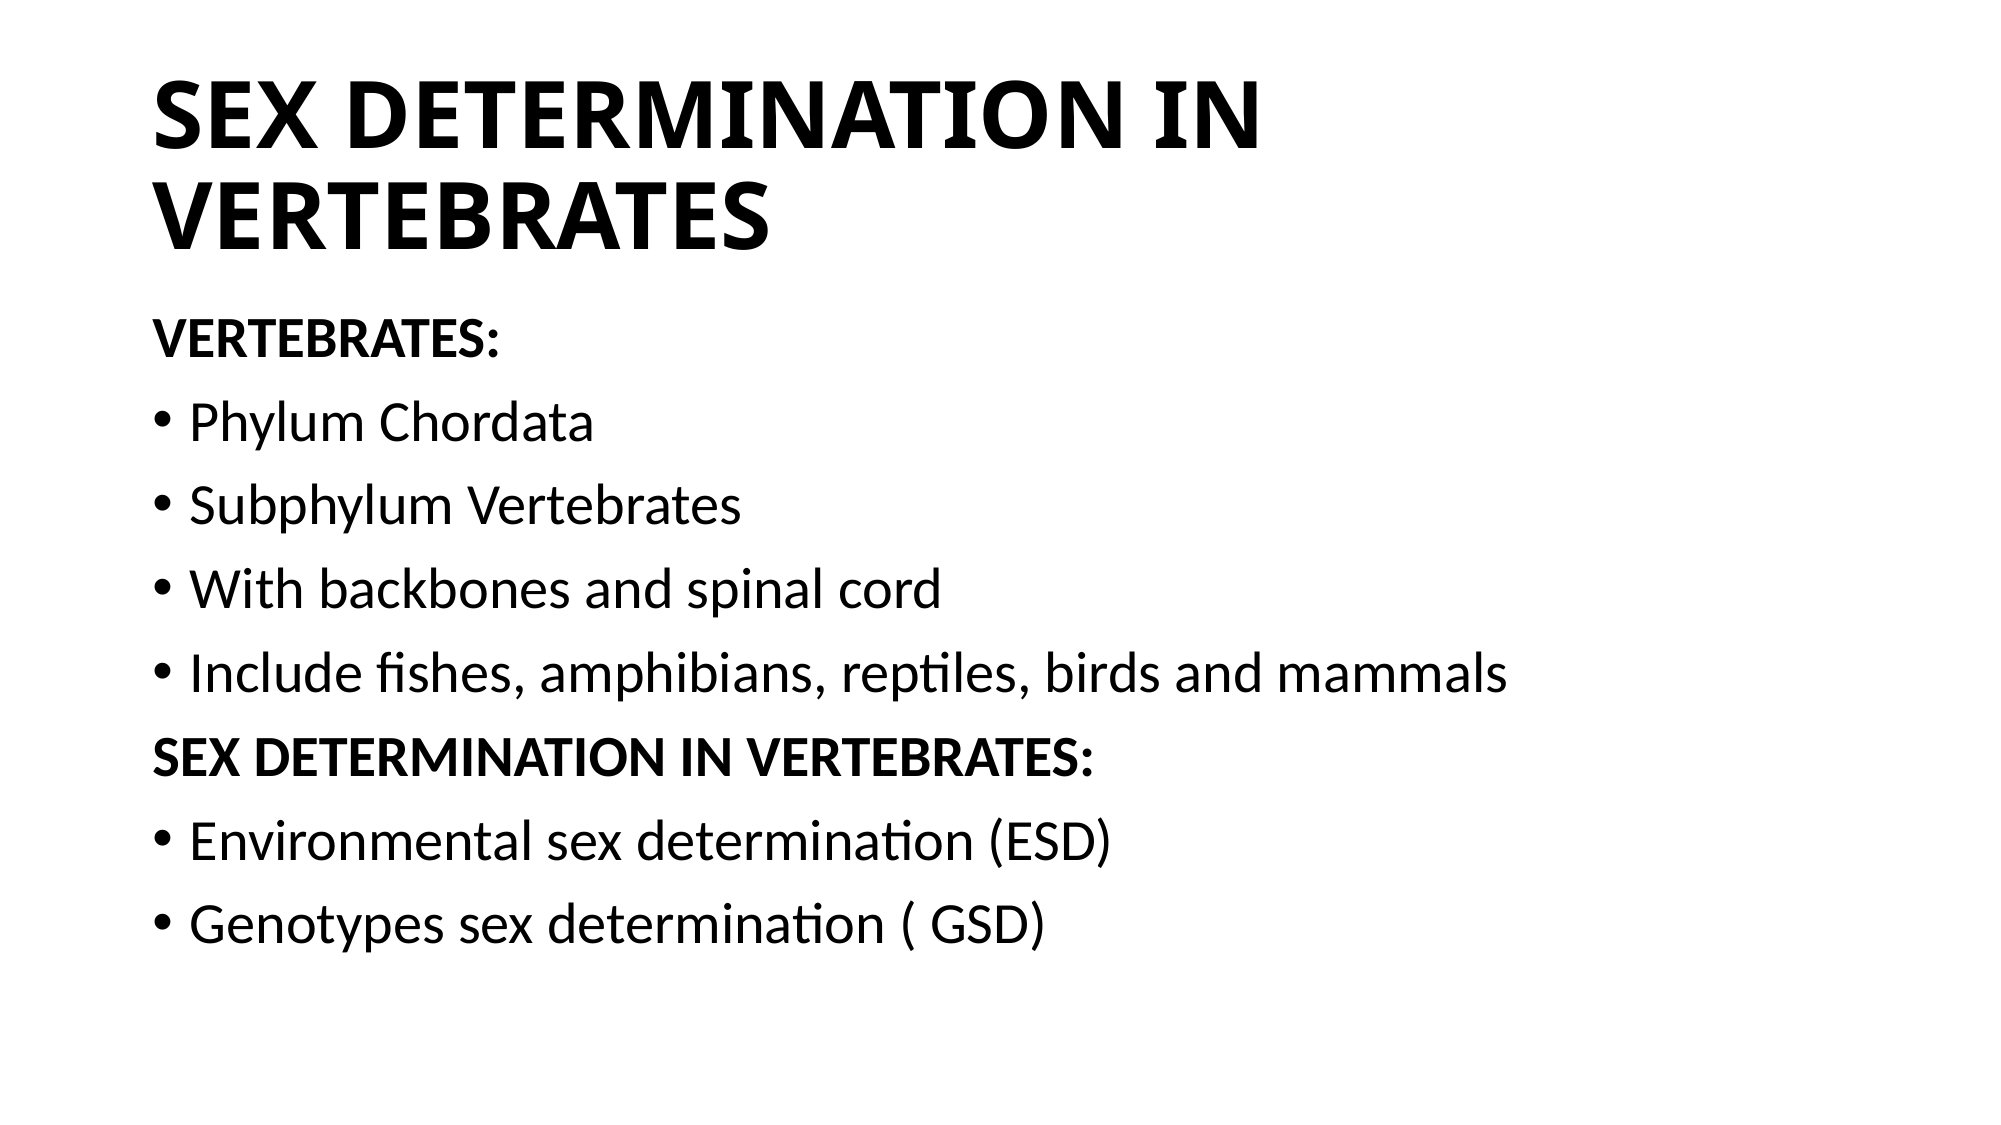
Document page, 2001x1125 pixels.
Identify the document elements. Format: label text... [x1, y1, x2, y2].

title SEX DETERMINATION IN VERTEBRATES [137, 59, 1863, 278]
list VERTEBRATES: Phylum Chordata Subphylum Vertebrates With backbones and spinal cord Include fishes, amphibians, reptiles, birds and mammals SEX DETERMINATION IN VERTEBRATES: Environmental sex determination (ESD) Genotypes sex determination ( GSD) [137, 299, 1863, 1014]
